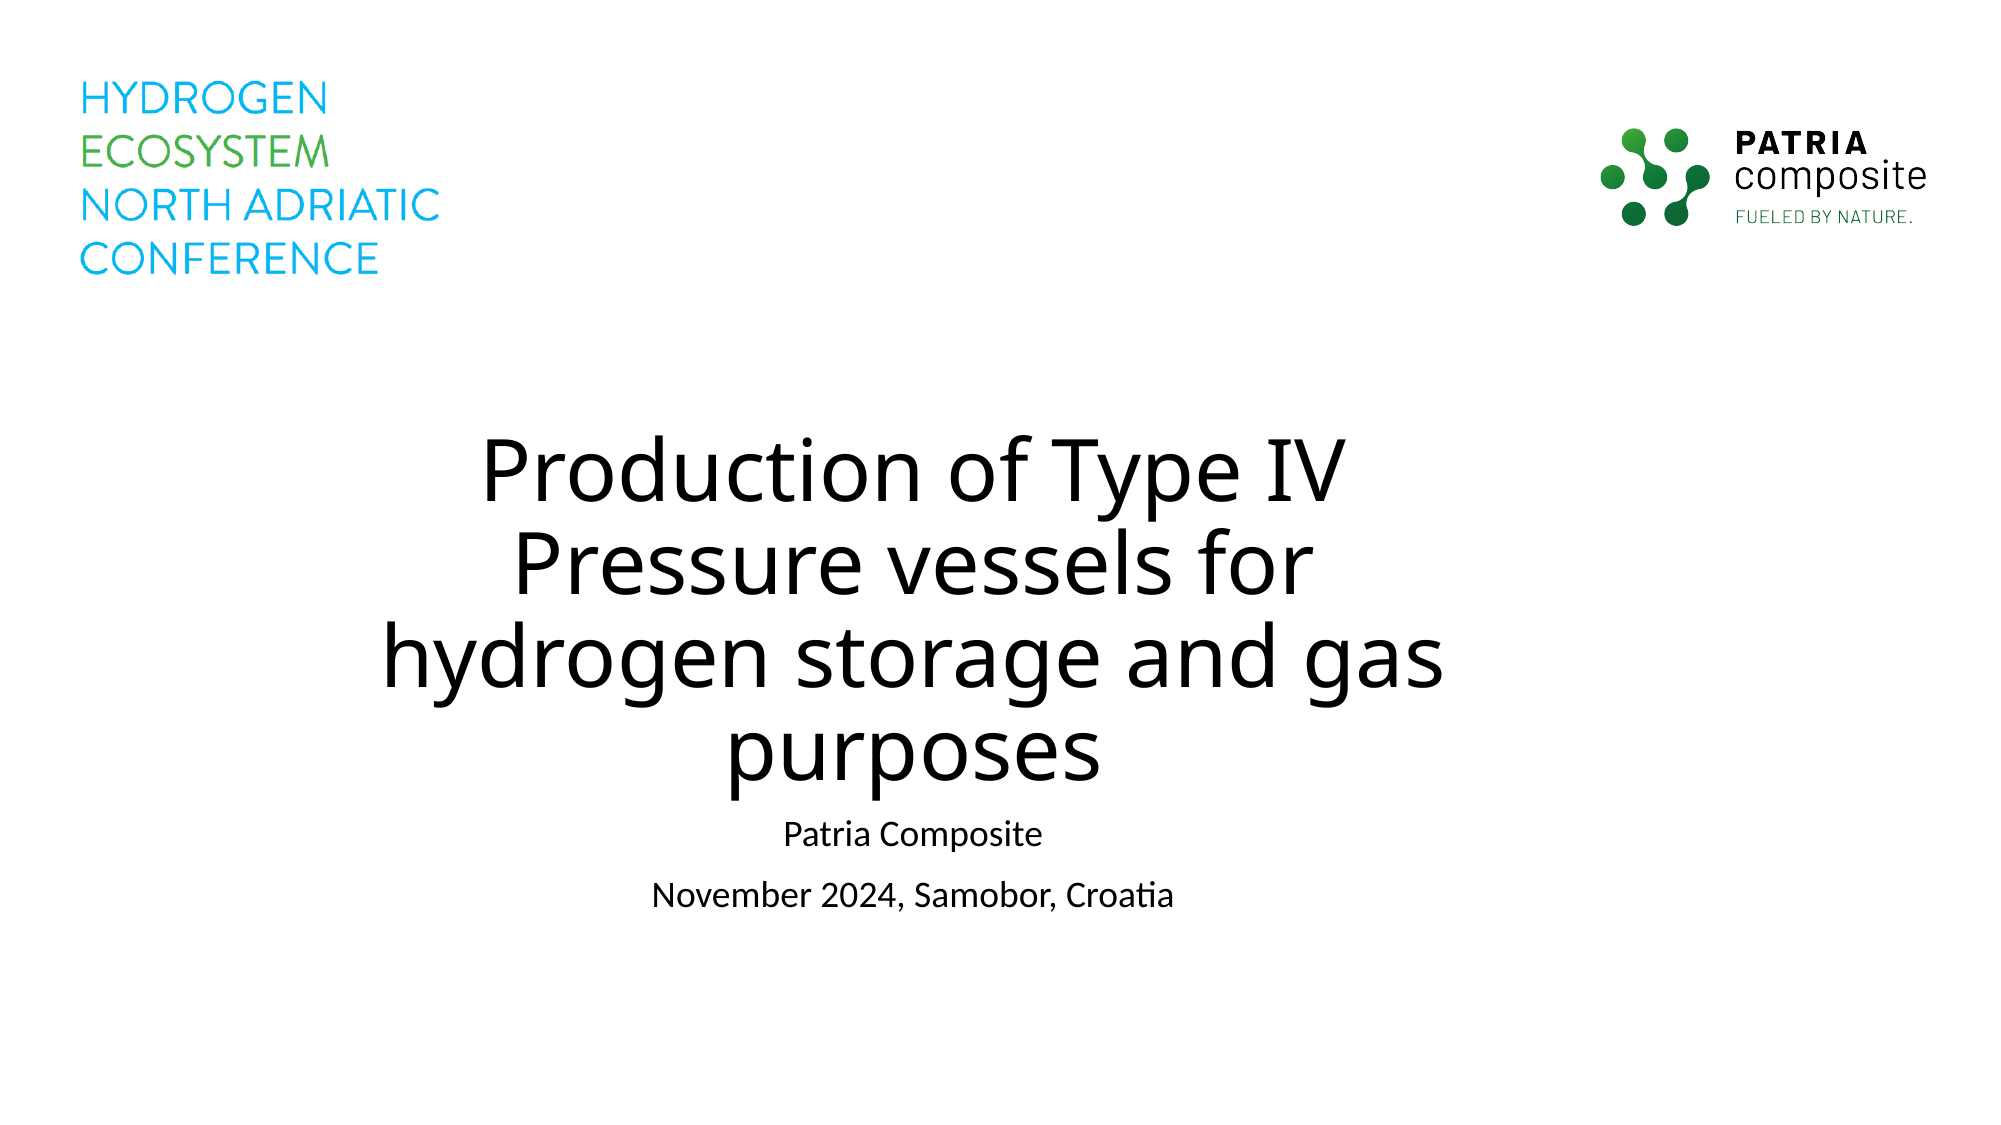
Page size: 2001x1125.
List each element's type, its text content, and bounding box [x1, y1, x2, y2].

picture [1416, 0, 2000, 423]
title Production of Type IV Pressure vessels for hydrogen storage and gas purposes [352, 415, 1475, 806]
picture [76, 63, 456, 291]
subtitle Patria Composite November 2024, Samobor, Croatia [76, 806, 1750, 1079]
